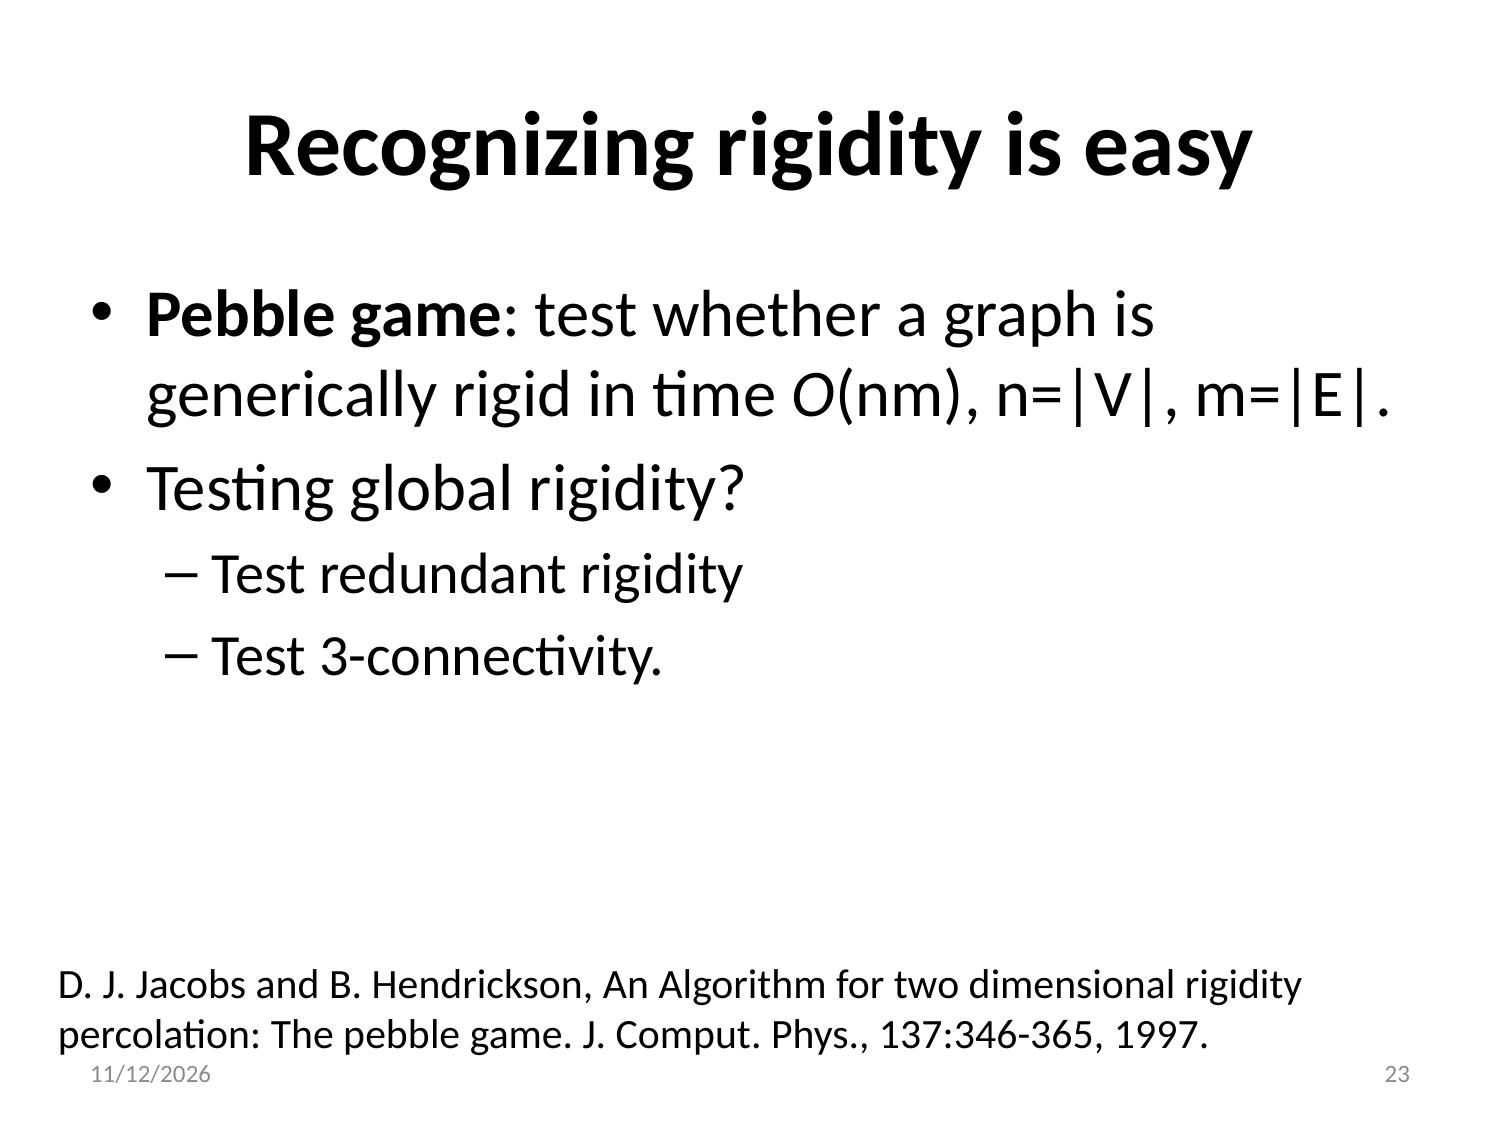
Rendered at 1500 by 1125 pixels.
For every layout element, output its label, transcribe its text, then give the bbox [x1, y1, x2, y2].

title Recognizing rigidity is easy [75, 45, 1425, 233]
slide_number 23 [1074, 1042, 1425, 1103]
text_box D. J. Jacobs and B. Hendrickson, An Algorithm for two dimensional rigidity percolation: The pebble game. J. Comput. Phys., 137:346-365, 1997. [43, 949, 1444, 1065]
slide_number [75, 1042, 425, 1103]
list Pebble game: test whether a graph is generically rigid in time O(nm), n=|V|, m=|E|. Testing global rigidity? Test redundant rigidity Test 3-connectivity. [75, 262, 1425, 949]
